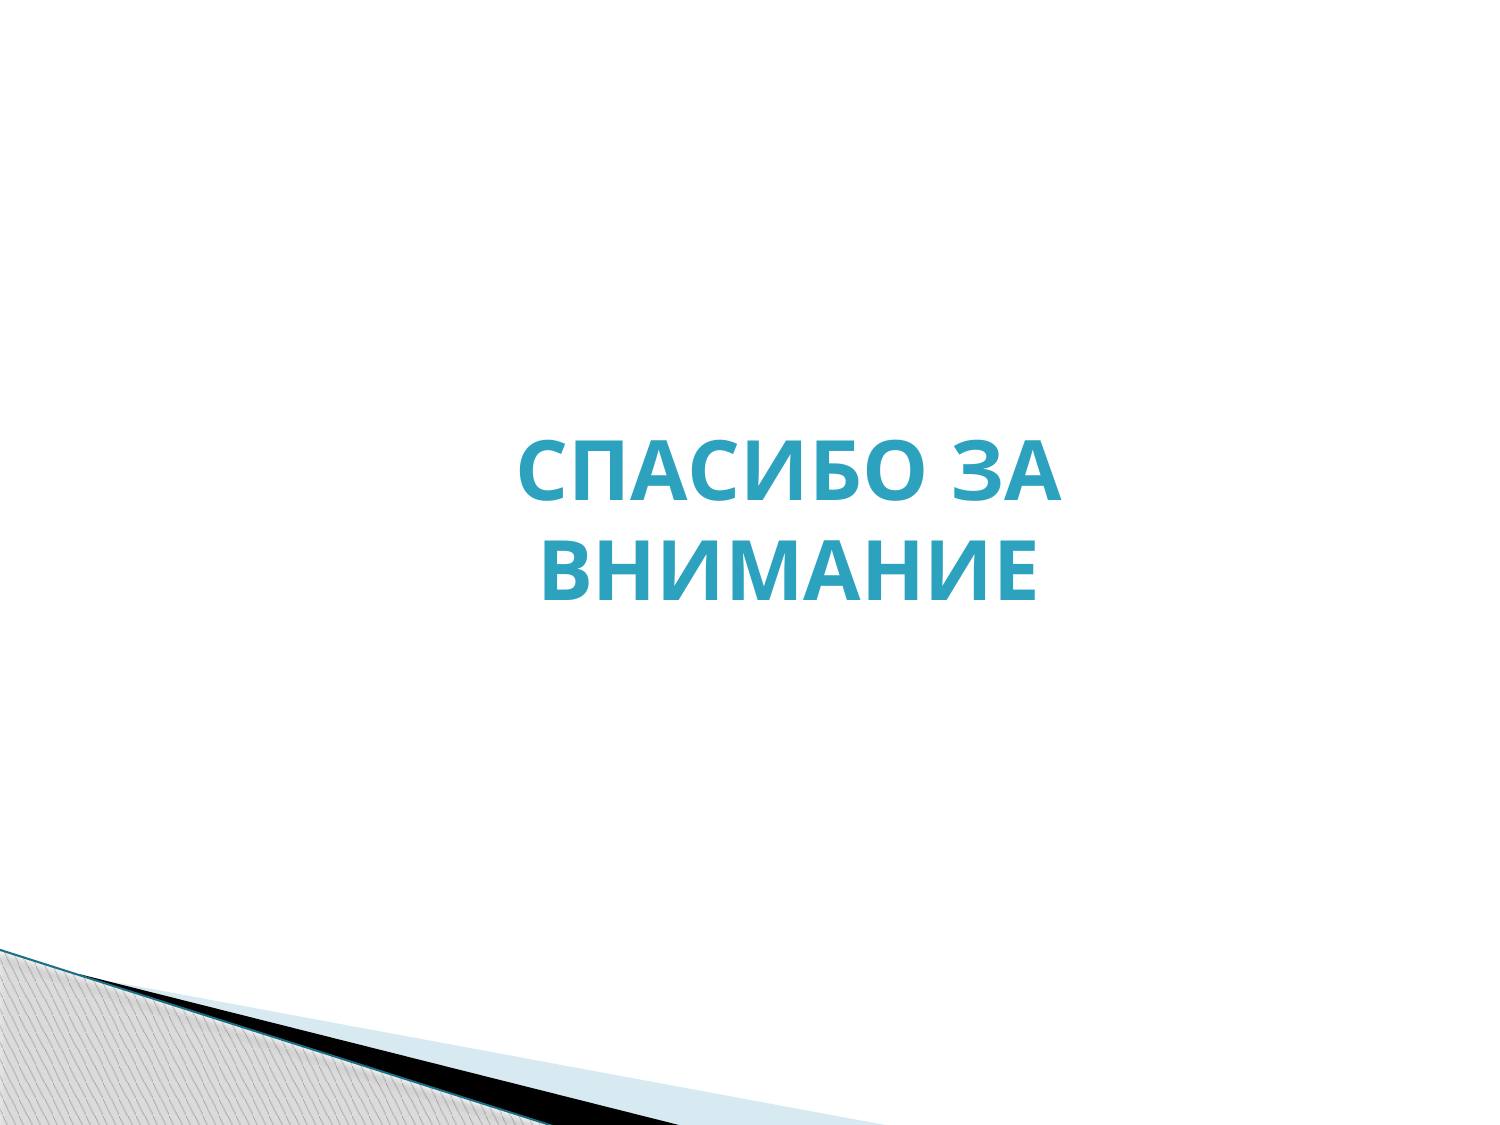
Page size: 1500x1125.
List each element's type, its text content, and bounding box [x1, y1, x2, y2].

text_box СПАСИБО ЗА ВНИМАНИЕ [251, 410, 1326, 625]
